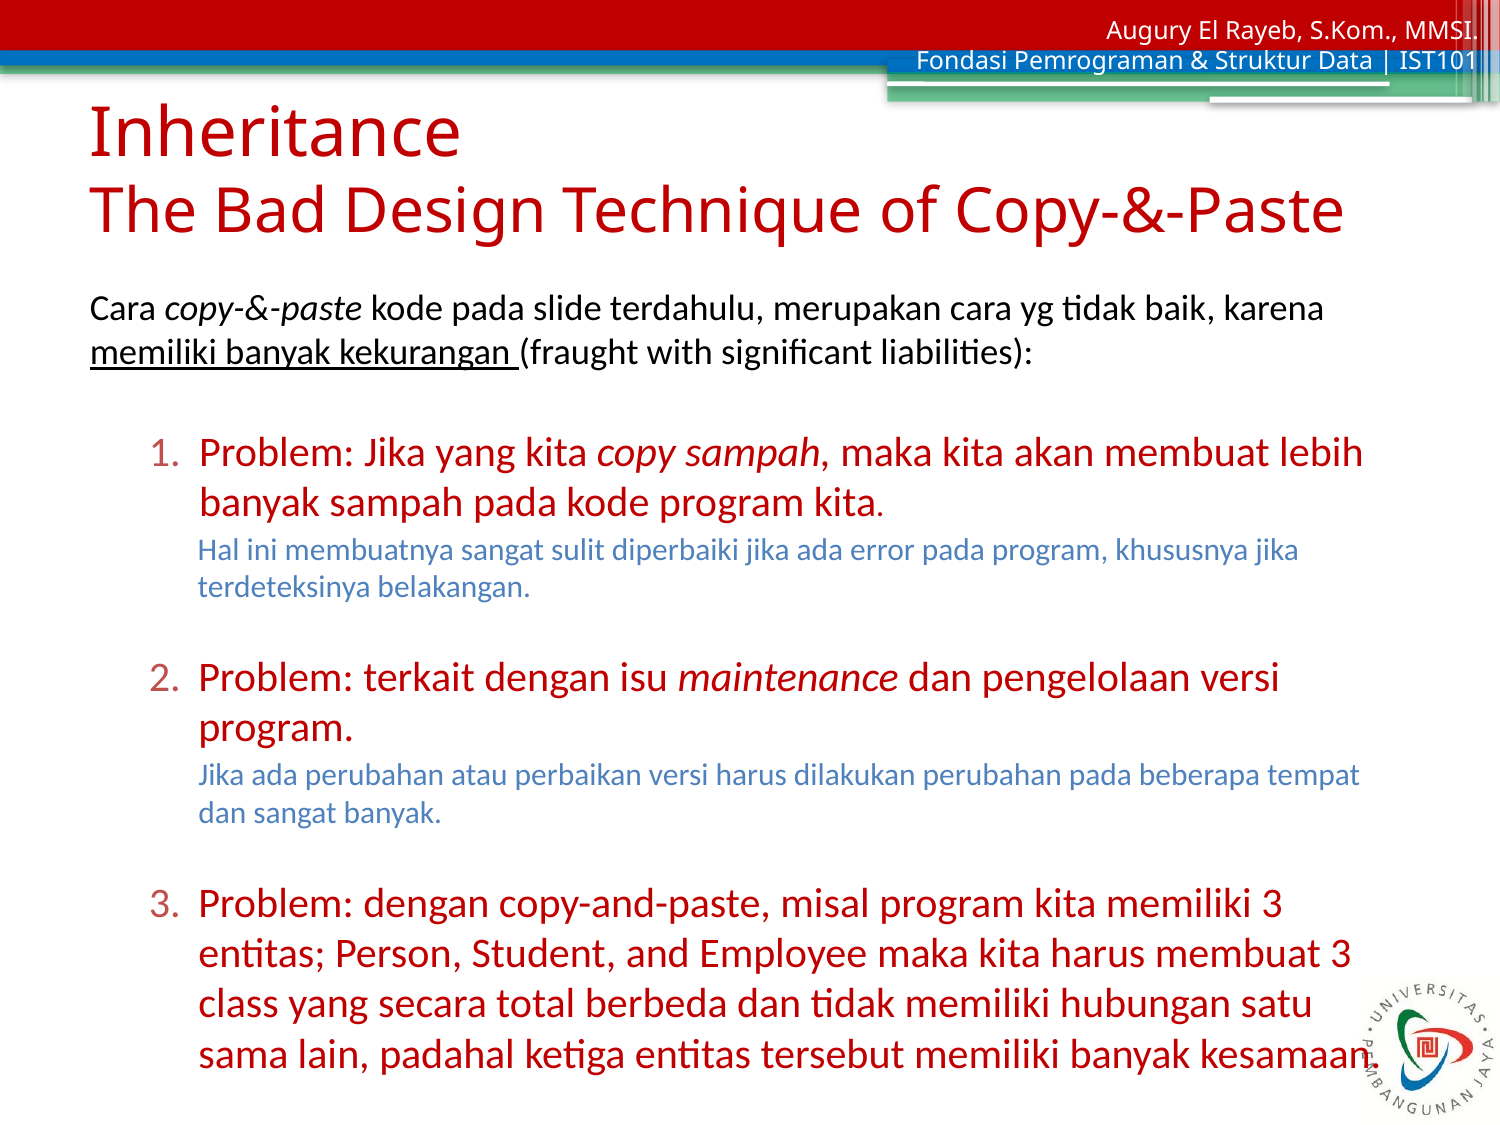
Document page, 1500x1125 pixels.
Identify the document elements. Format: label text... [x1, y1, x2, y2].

picture [1352, 975, 1500, 1125]
title Inheritance The Bad Design Technique of Copy-&-Paste [75, 78, 1425, 254]
list Cara copy-&-paste kode pada slide terdahulu, merupakan cara yg tidak baik, karena memiliki banyak kekurangan (fraught with significant liabilities): Problem: Jika yang kita copy sampah, maka kita akan membuat lebih banyak sampah pada kode program kita. Hal ini membuatnya sangat sulit diperbaiki jika ada error pada program, khususnya jika terdeteksinya belakangan. Problem: terkait dengan isu maintenance dan pengelolaan versi program. Jika ada perubahan atau perbaikan versi harus dilakukan perubahan pada beberapa tempat dan sangat banyak. Problem: dengan copy-and-paste, misal program kita memiliki 3 entitas; Person, Student, and Employee maka kita harus membuat 3 class yang secara total berbeda dan tidak memiliki hubungan satu sama lain, padahal ketiga entitas tersebut memiliki banyak kesamaan. [75, 276, 1425, 1106]
